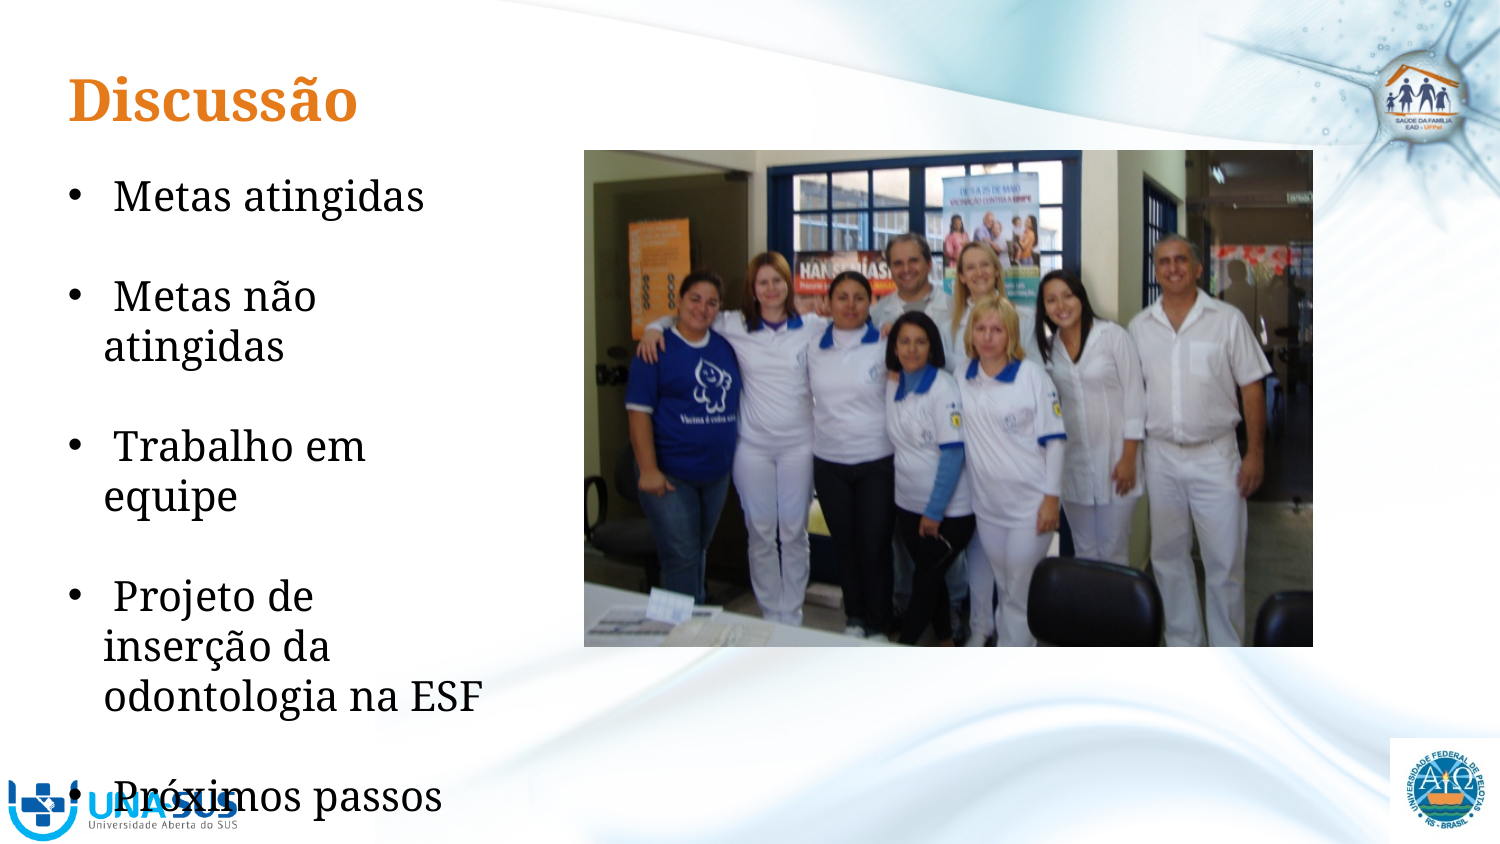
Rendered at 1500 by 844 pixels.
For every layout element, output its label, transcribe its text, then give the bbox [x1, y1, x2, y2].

picture [375, 0, 1500, 844]
subtitle Discussão [52, 55, 1330, 139]
text_box Metas atingidas Metas não atingidas Trabalho em equipe Projeto de inserção da odontologia na ESF Próximos passos [53, 161, 502, 827]
picture [0, 772, 249, 844]
